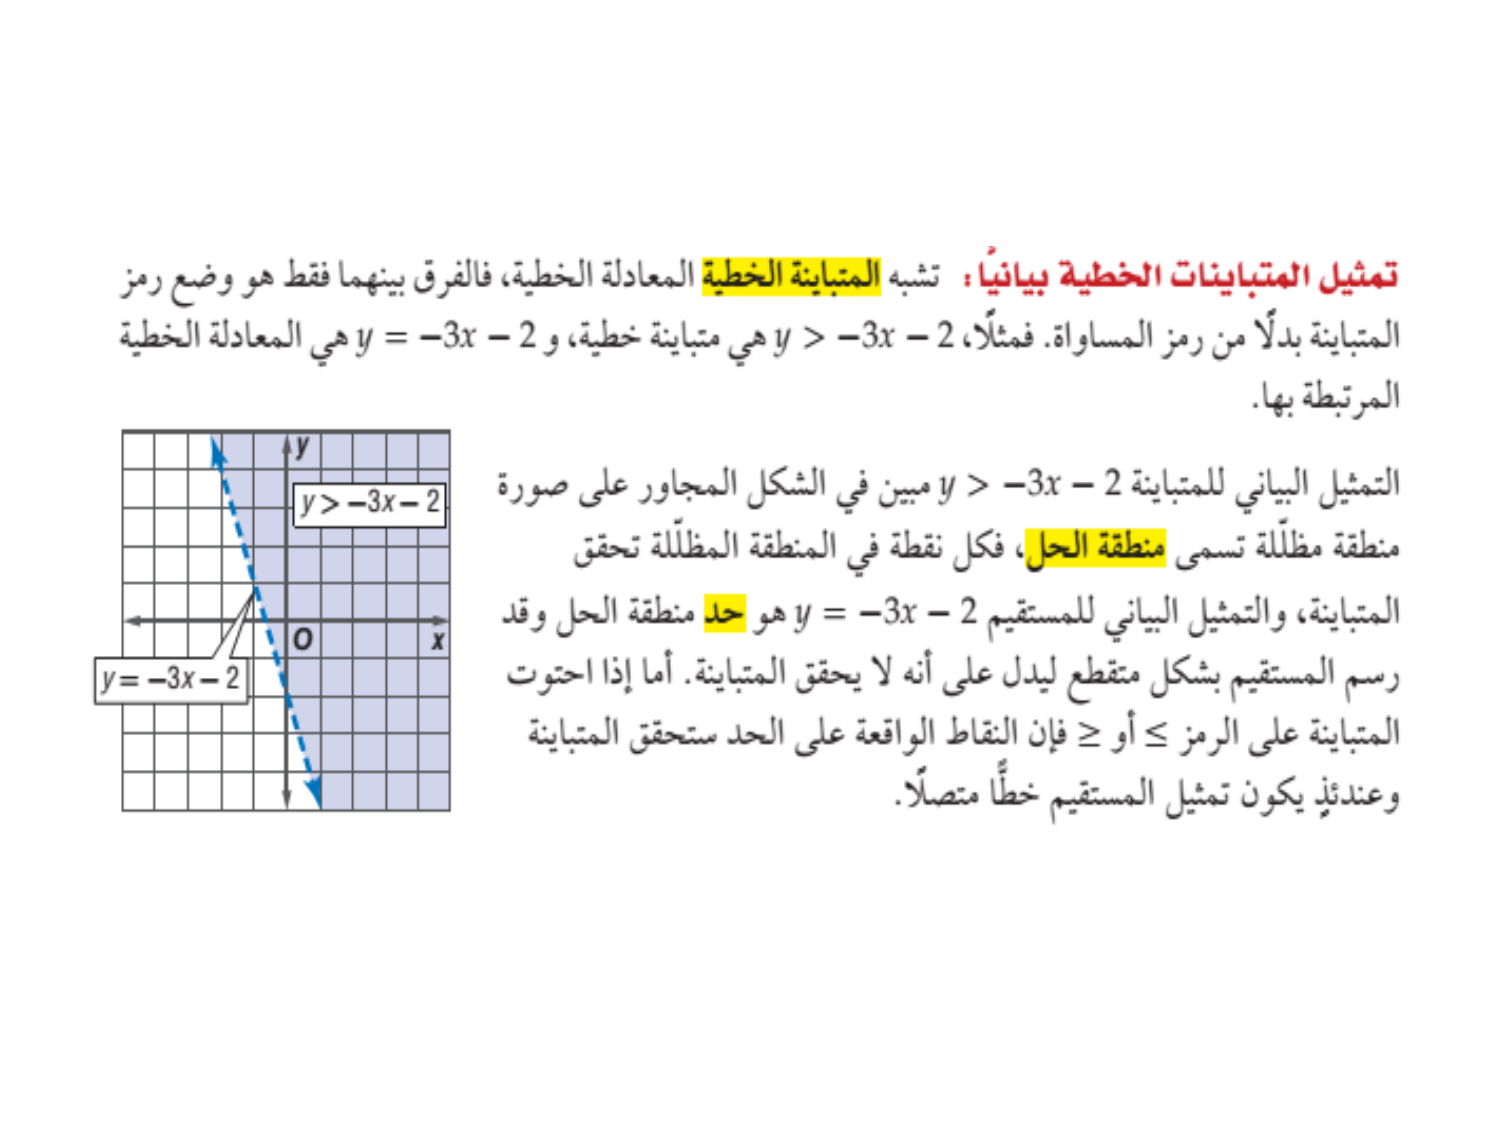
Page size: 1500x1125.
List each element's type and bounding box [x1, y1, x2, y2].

picture [81, 245, 1419, 844]
